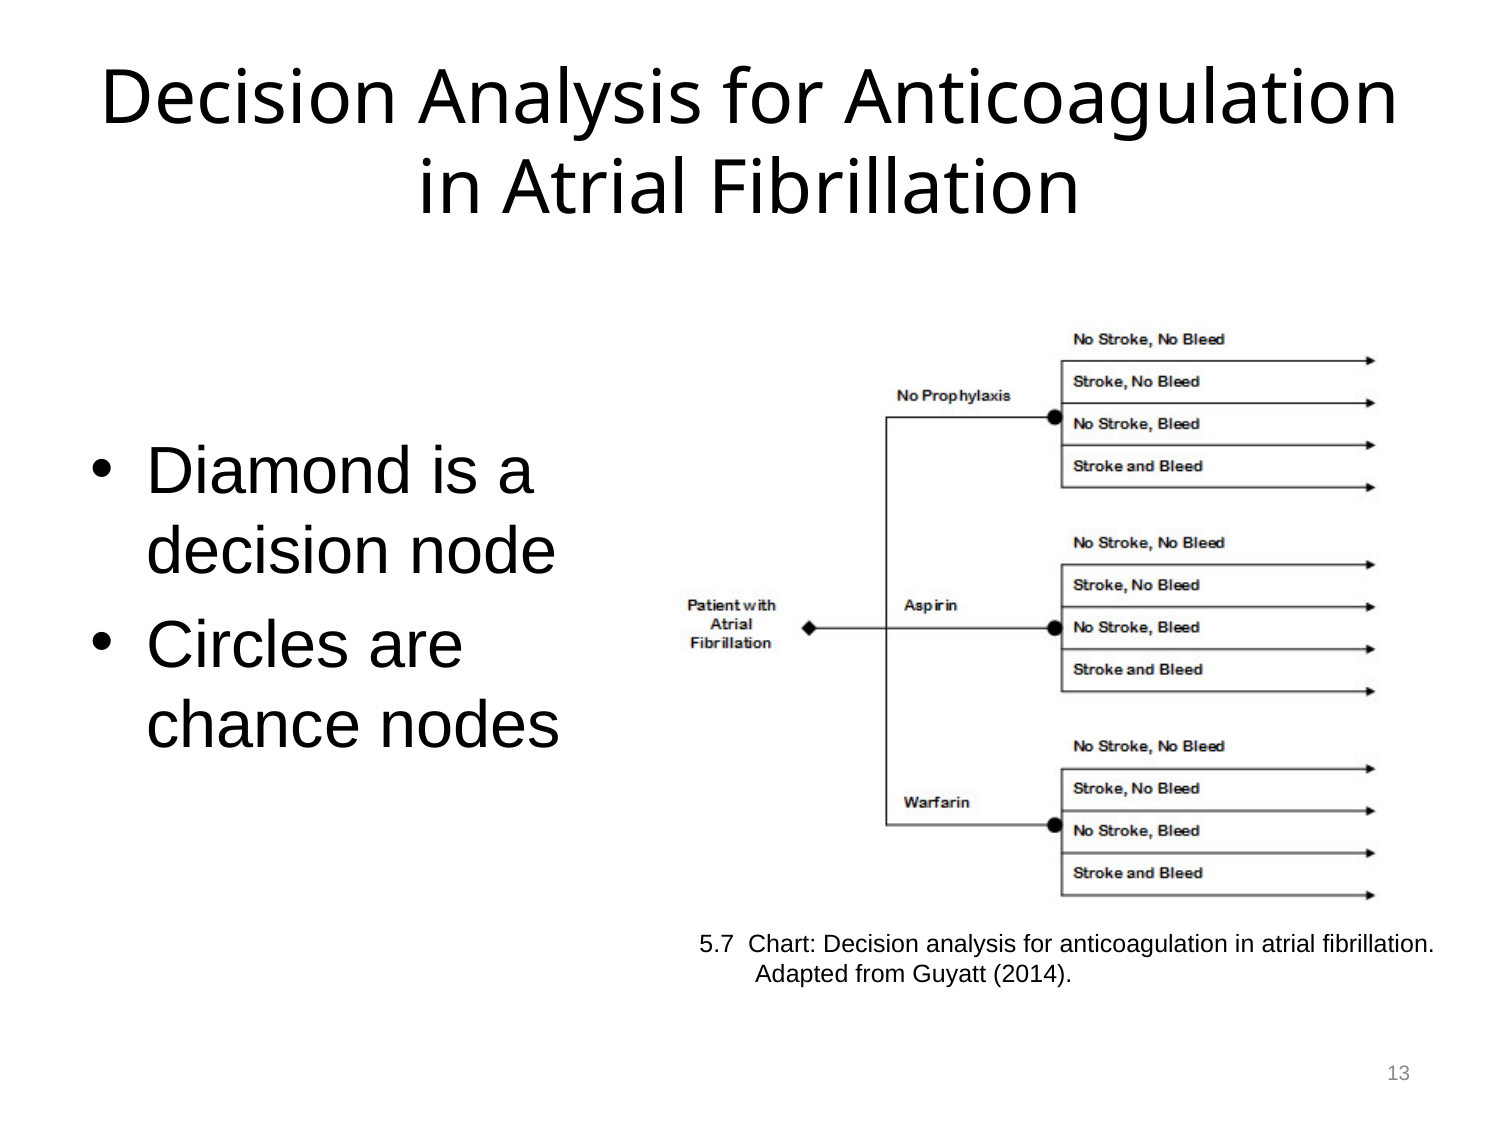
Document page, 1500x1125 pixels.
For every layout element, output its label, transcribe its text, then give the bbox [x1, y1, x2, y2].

list 5.7 Chart: Decision analysis for anticoagulation in atrial fibrillation. Adapted from Guyatt (2014). [684, 920, 1472, 1008]
slide_number 13 [1341, 1027, 1425, 1118]
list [666, 290, 1426, 942]
list Diamond is a decision node Circles are chance nodes [75, 419, 653, 821]
title Decision Analysis for Anticoagulation in Atrial Fibrillation [75, 45, 1425, 233]
